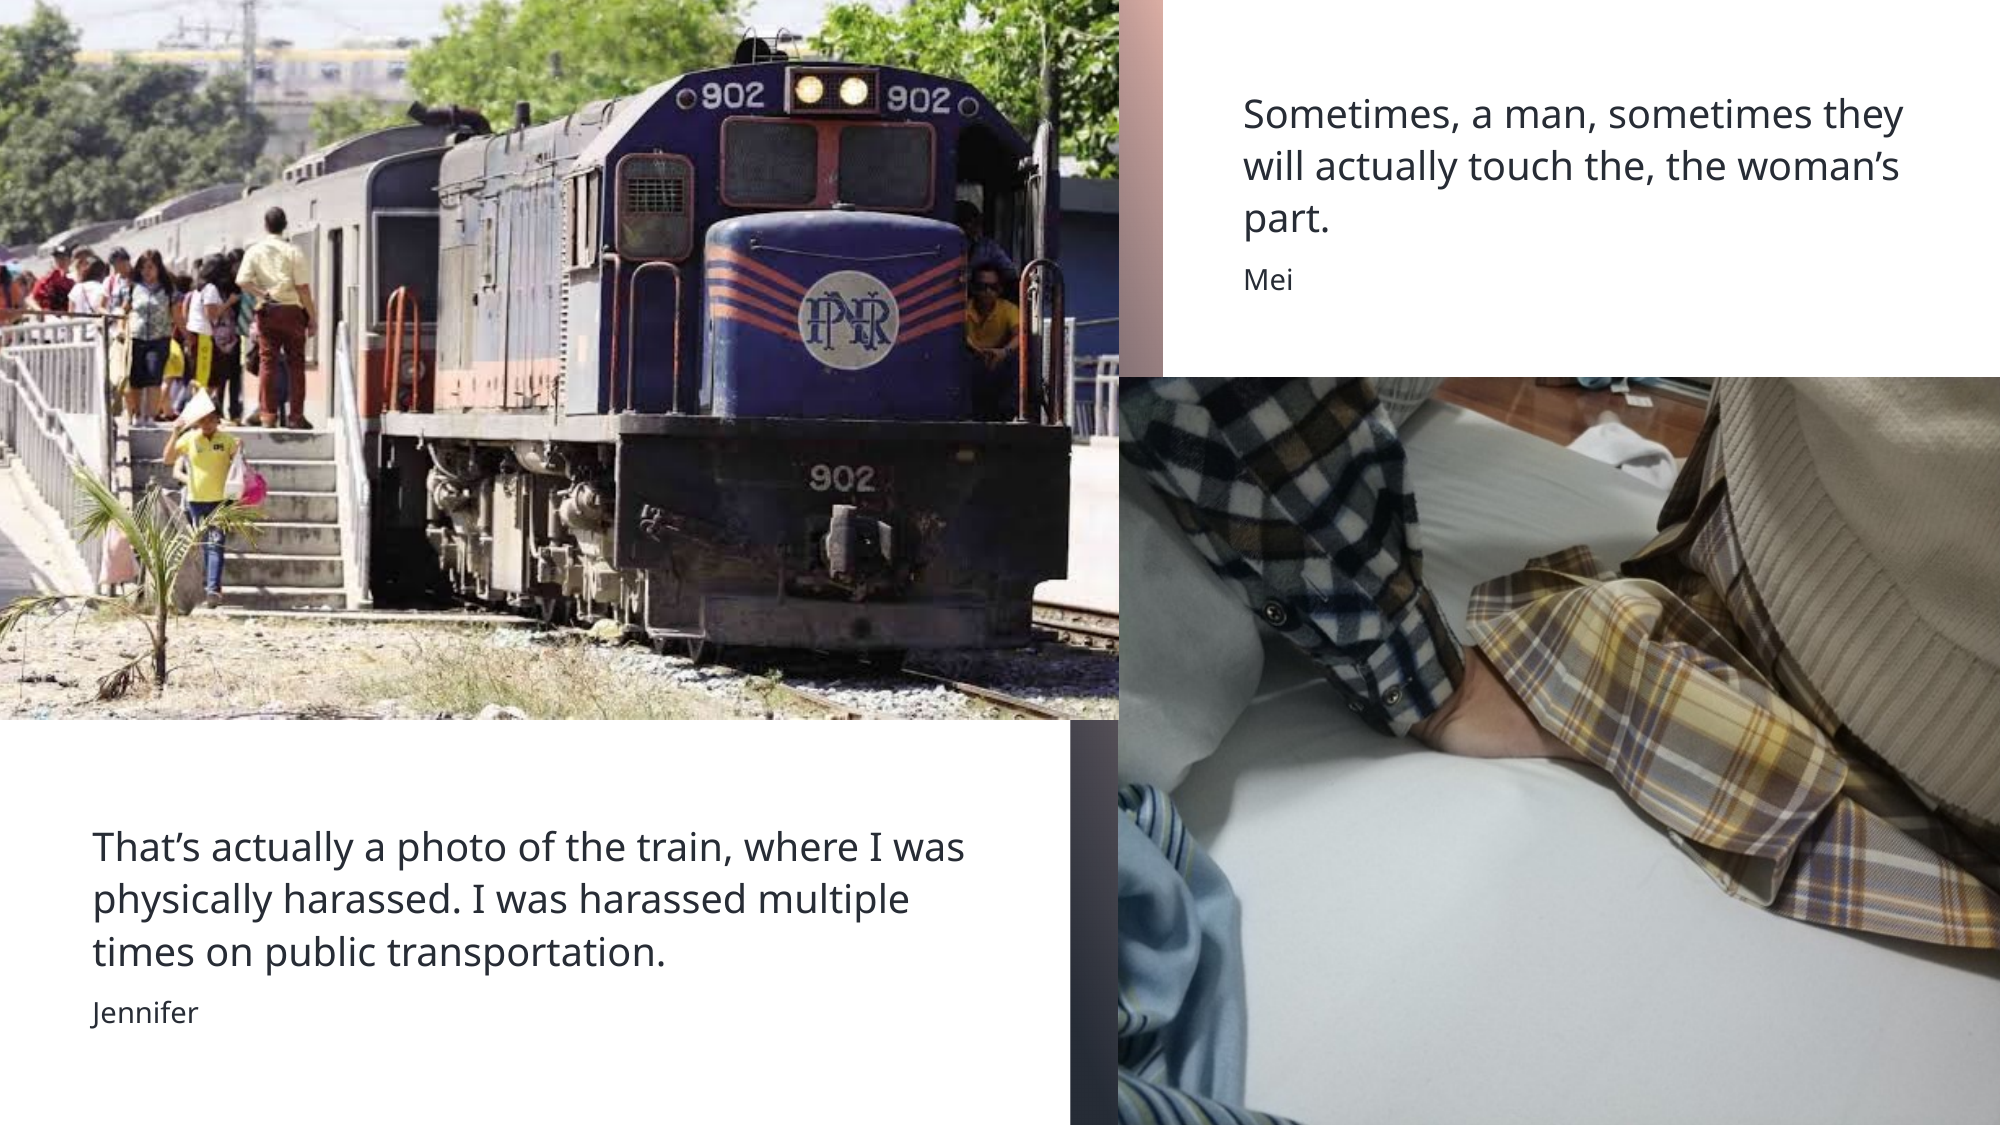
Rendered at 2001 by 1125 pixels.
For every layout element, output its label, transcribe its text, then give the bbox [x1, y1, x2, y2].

text_box That’s actually a photo of the train, where I was physically harassed. I was harassed multiple times on public transportation. Jennifer [84, 810, 1007, 1037]
picture [0, 0, 2000, 1125]
text_box Sometimes, a man, sometimes they will actually touch the, the woman’s part. Mei [1235, 76, 1939, 304]
